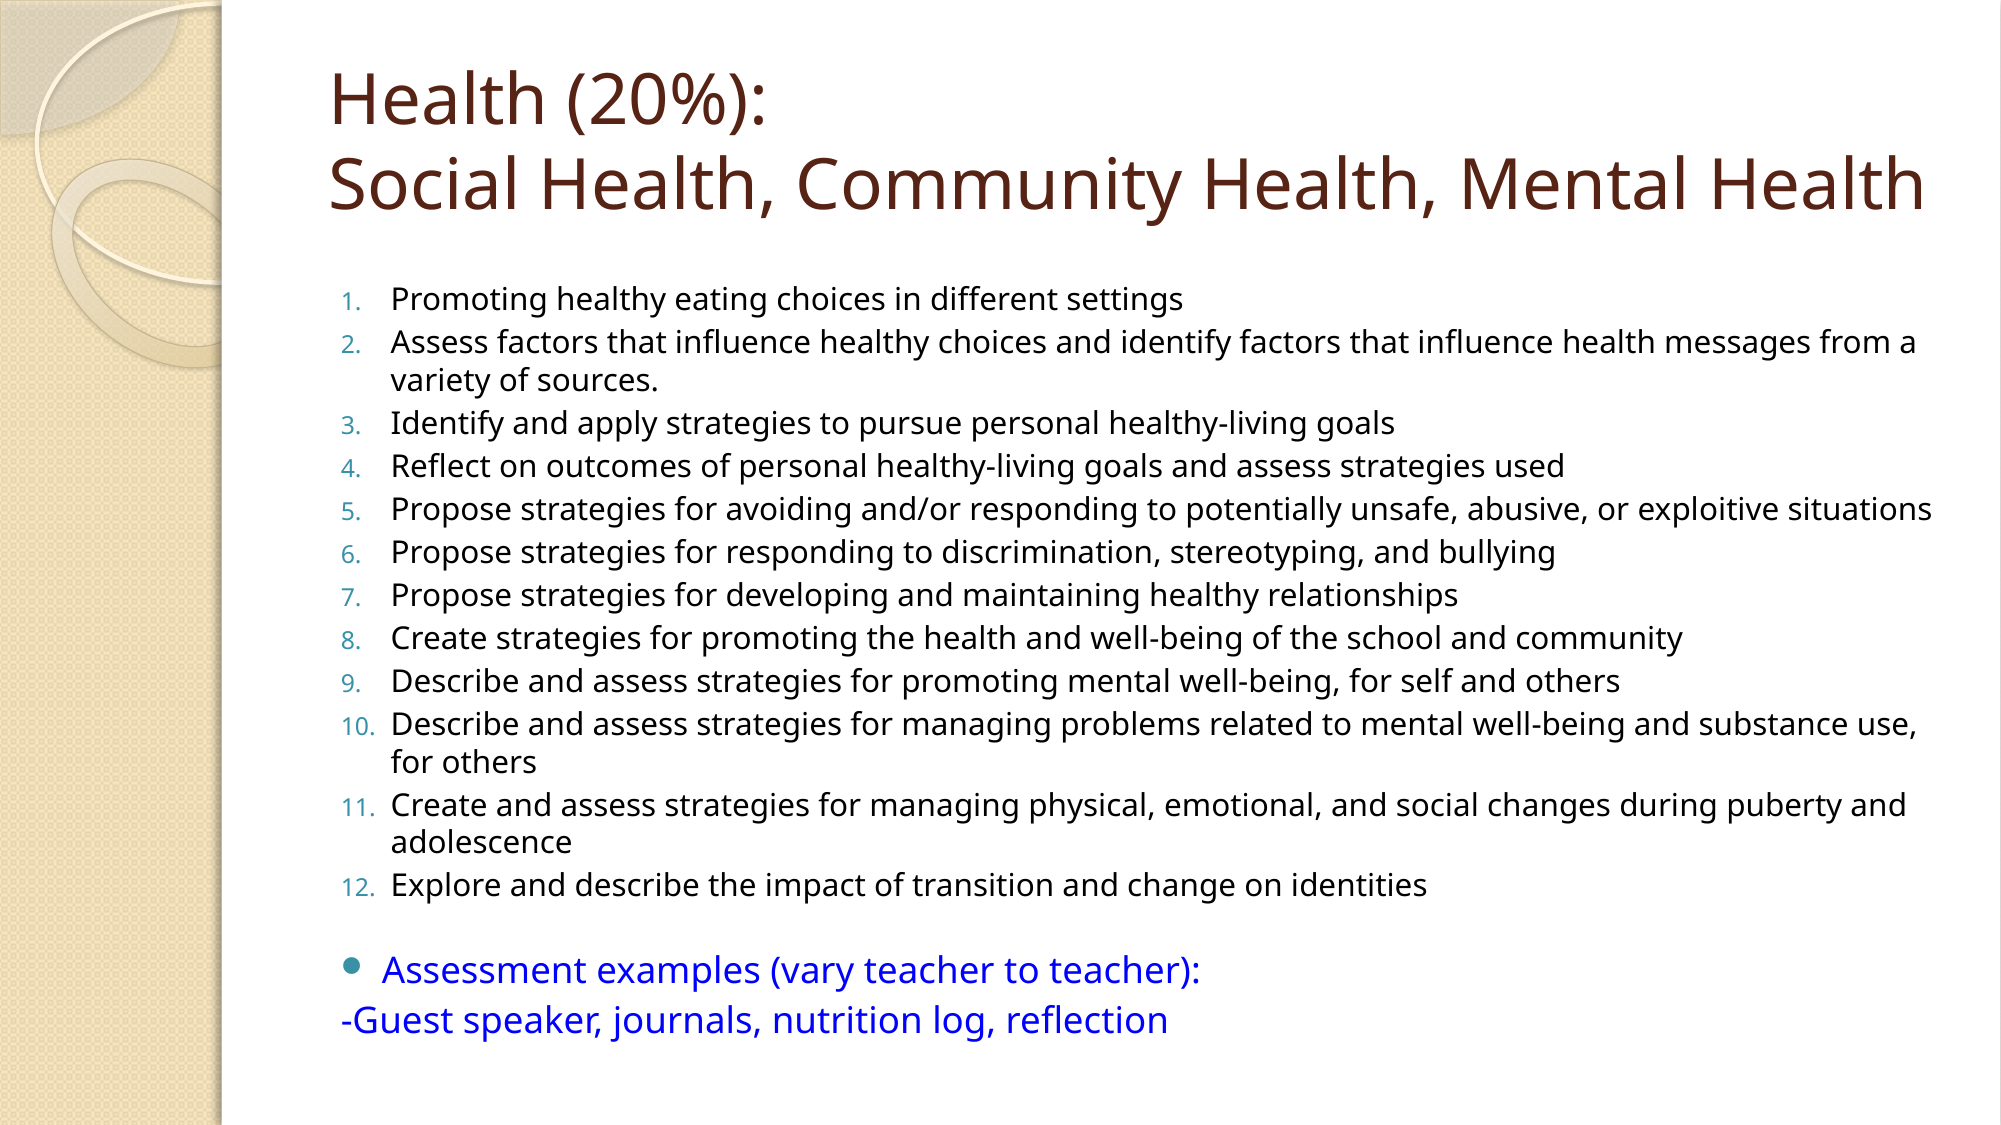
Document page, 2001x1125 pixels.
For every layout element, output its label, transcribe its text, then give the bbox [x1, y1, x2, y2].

title Health (20%): Social Health, Community Health, Mental Health [313, 45, 1954, 232]
list Promoting healthy eating choices in different settings Assess factors that influence healthy choices and identify factors that influence health messages from a variety of sources. Identify and apply strategies to pursue personal healthy-living goals Reflect on outcomes of personal healthy-living goals and assess strategies used Propose strategies for avoiding and/or responding to potentially unsafe, abusive, or exploitive situations Propose strategies for responding to discrimination, stereotyping, and bullying Propose strategies for developing and maintaining healthy relationships Create strategies for promoting the health and well-being of the school and community Describe and assess strategies for promoting mental well-being, for self and others Describe and assess strategies for managing problems related to mental well-being and substance use, for others Create and assess strategies for managing physical, emotional, and social changes during puberty and adolescence Explore and describe the impact of transition and change on identities Assessment examples (vary teacher to teacher): -Guest speaker, journals, nutrition log, reflection [313, 232, 1954, 1088]
